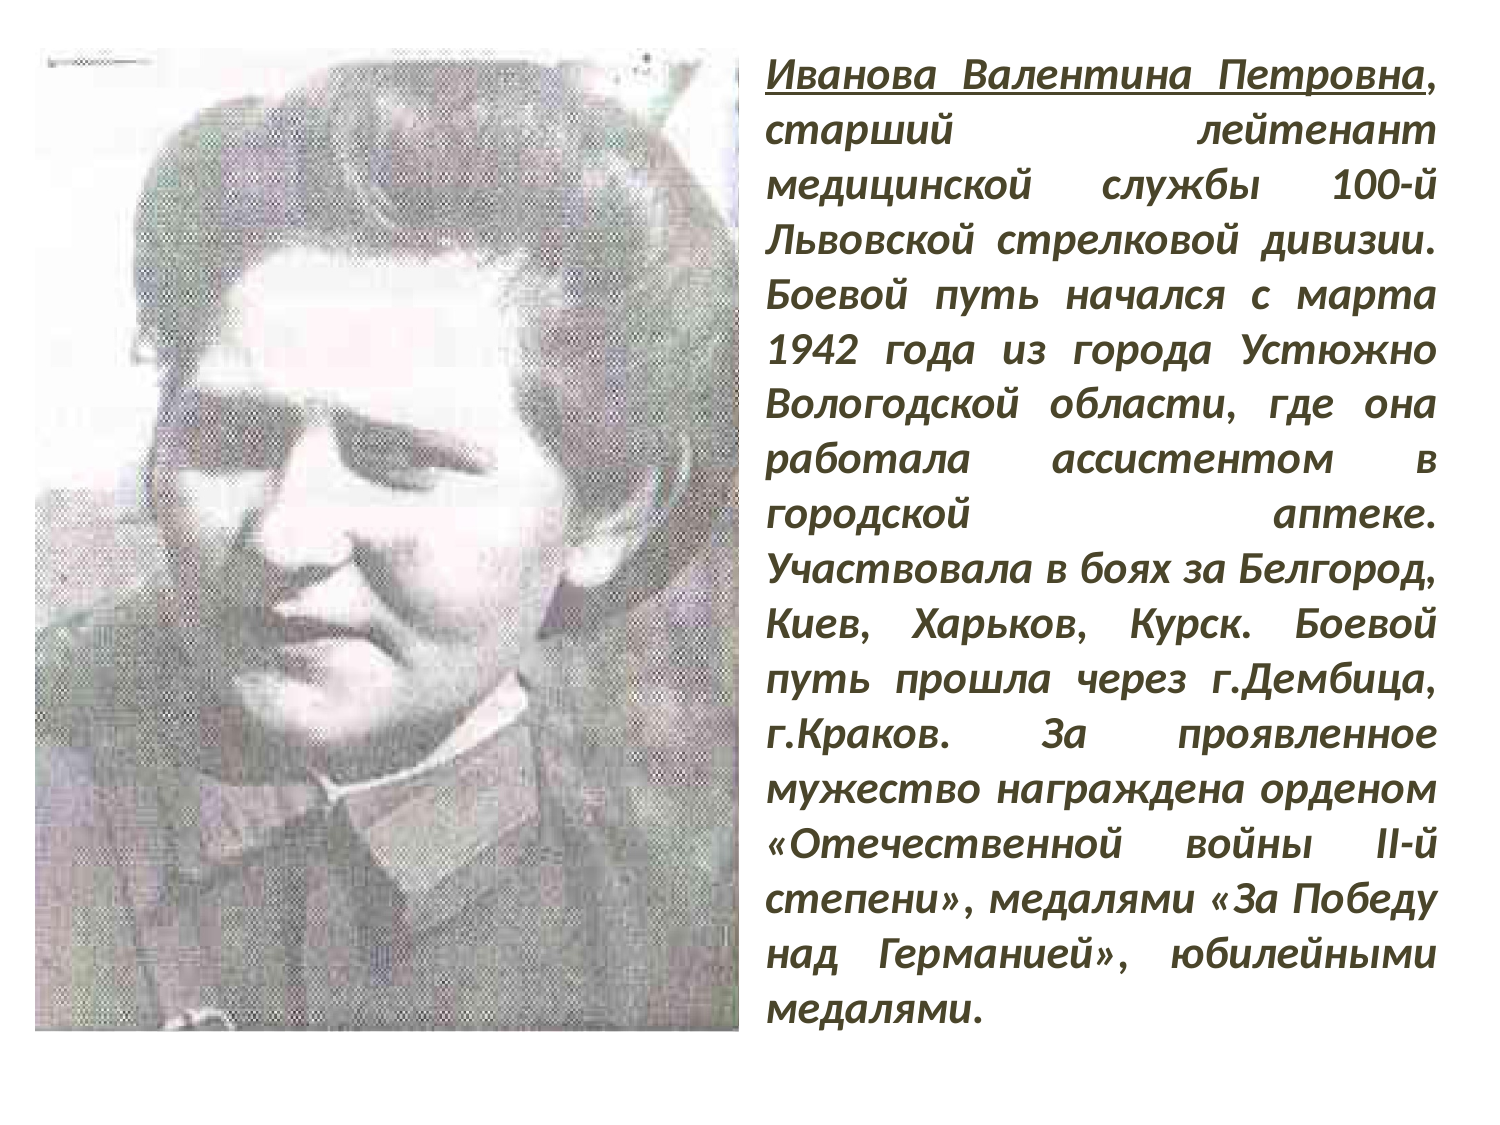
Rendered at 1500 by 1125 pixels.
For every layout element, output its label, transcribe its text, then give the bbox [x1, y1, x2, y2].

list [34, 48, 739, 1032]
title Иванова Валентина Петровна, старший лейтенант медицинской службы 100-й Львовской стрелковой дивизии. Боевой путь начался с марта 1942 года из города Устюжно Вологодской области, где она работала ассистентом в городской аптеке. Участвовала в боях за Белгород, Киев, Харьков, Курск. Боевой путь прошла через г.Дембица, г.Краков. За проявленное мужество награждена орденом «Отечественной войны II-й степени», медалями «За Победу над Германией», юбилейными медалями. [750, 45, 1454, 1032]
